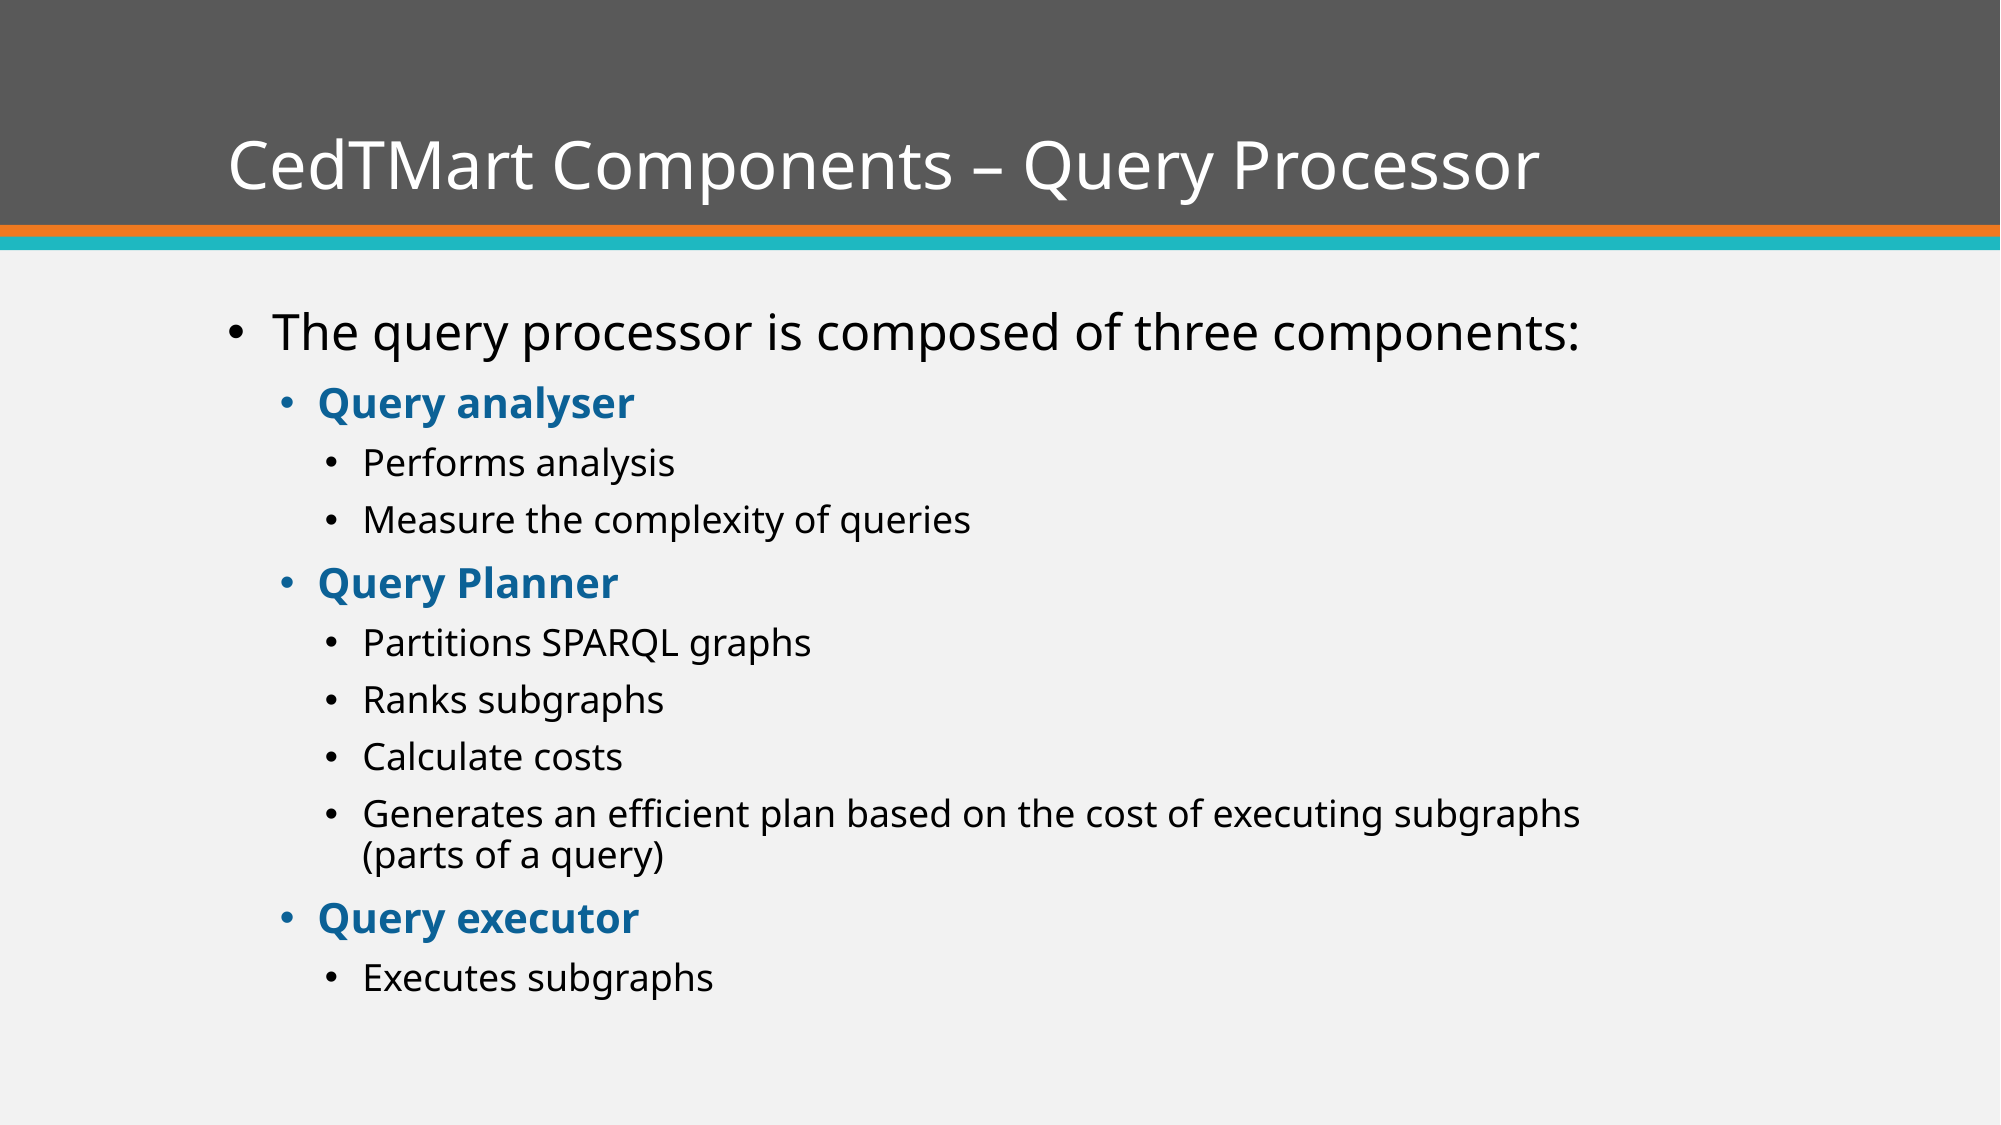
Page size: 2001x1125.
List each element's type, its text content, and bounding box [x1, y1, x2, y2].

title CedTMart Components – Query Processor [212, 41, 1964, 212]
list The query processor is composed of three components: Query analyser Performs analysis Measure the complexity of queries Query Planner Partitions SPARQL graphs Ranks subgraphs Calculate costs Generates an efficient plan based on the cost of executing subgraphs (parts of a query) Query executor Executes subgraphs [212, 299, 1639, 1084]
